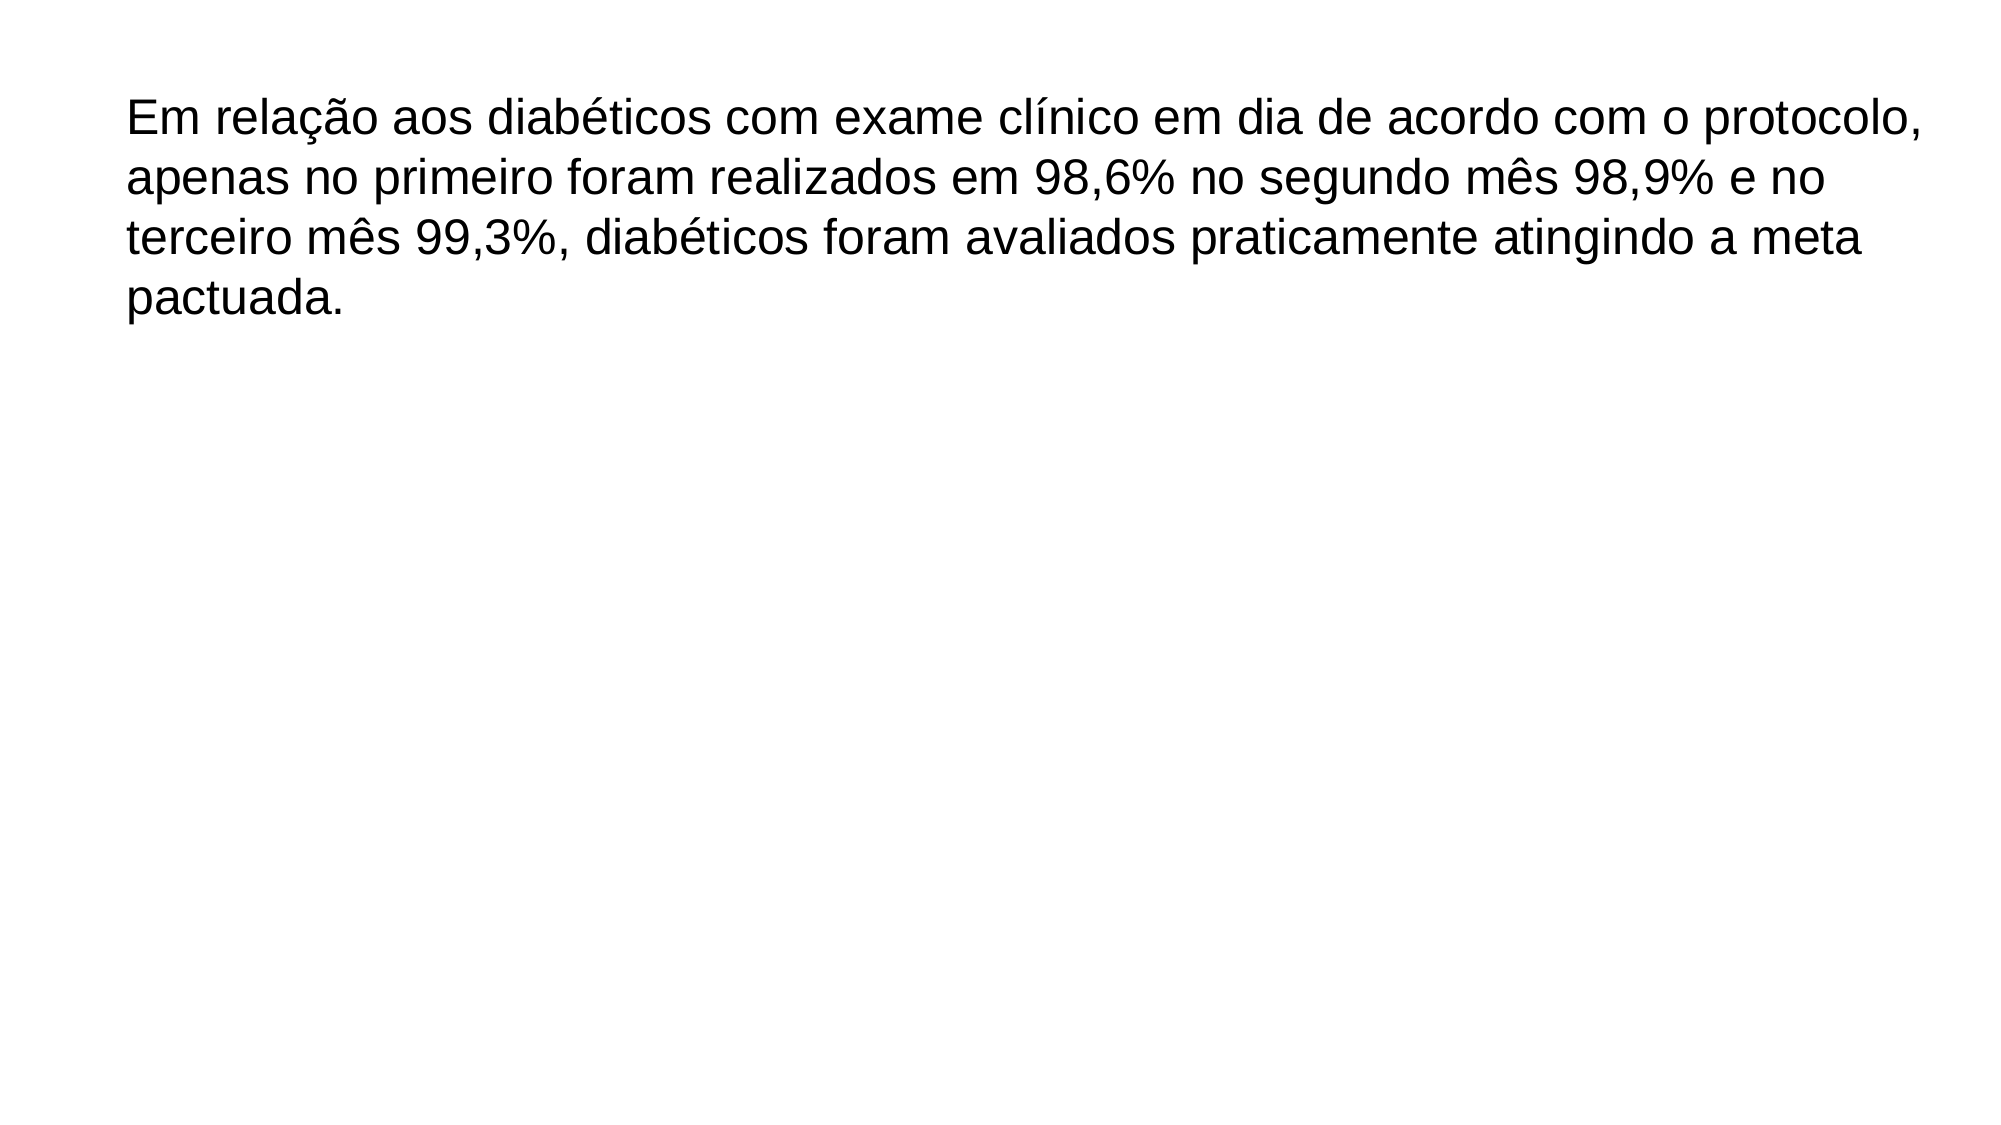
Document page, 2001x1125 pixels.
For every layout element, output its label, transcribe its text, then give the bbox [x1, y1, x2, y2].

text_box Em relação aos diabéticos com exame clínico em dia de acordo com o protocolo, apenas no primeiro foram realizados em 98,6% no segundo mês 98,9% e no terceiro mês 99,3%, diabéticos foram avaliados praticamente atingindo a meta pactuada. [111, 77, 1971, 812]
